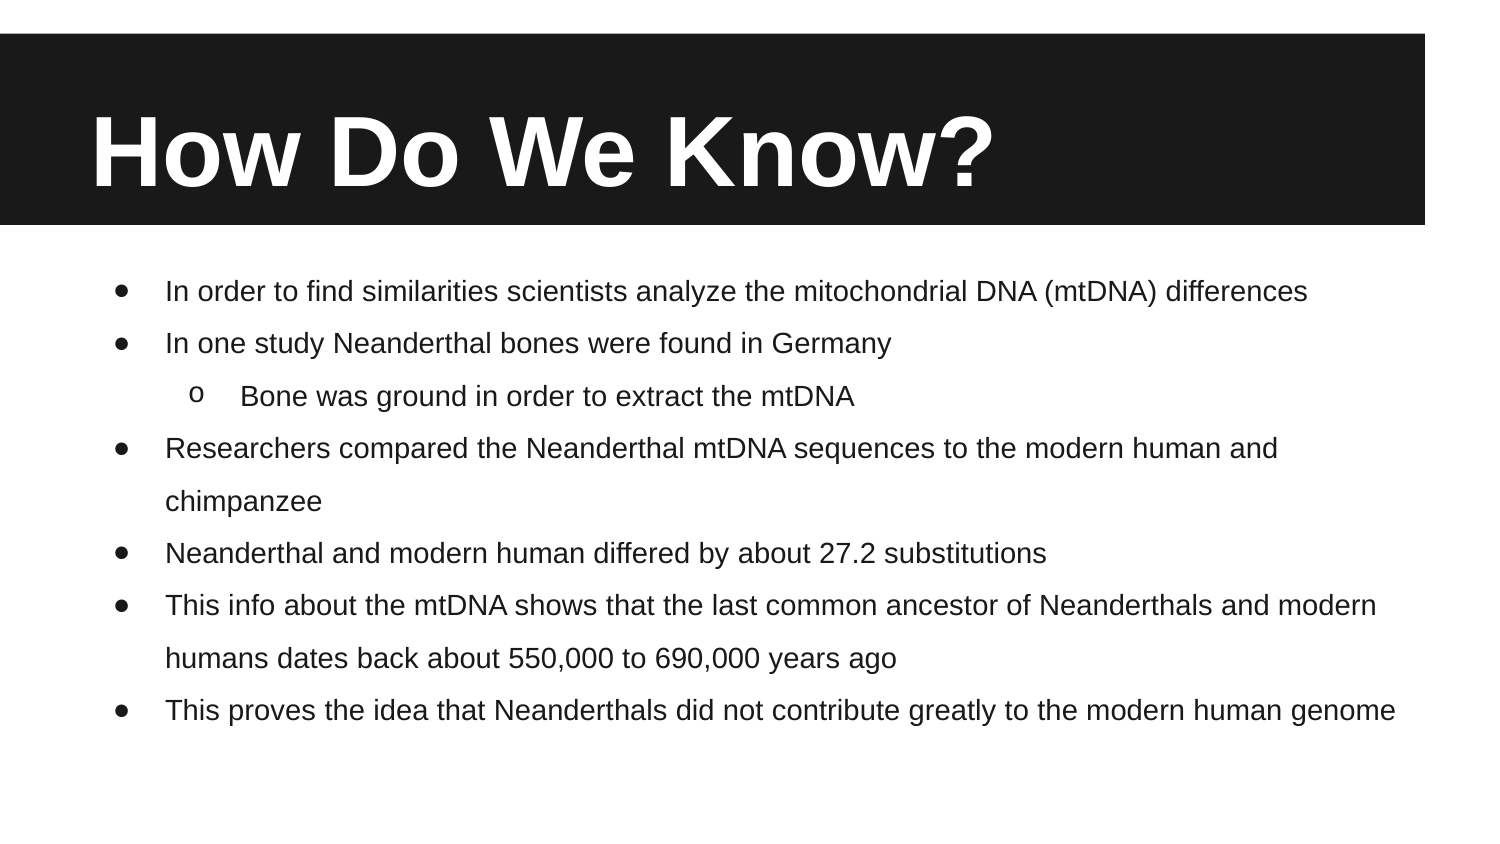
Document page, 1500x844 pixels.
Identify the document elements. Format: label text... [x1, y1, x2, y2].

title How Do We Know? [75, 33, 1425, 221]
list In order to find similarities scientists analyze the mitochondrial DNA (mtDNA) differences In one study Neanderthal bones were found in Germany Bone was ground in order to extract the mtDNA Researchers compared the Neanderthal mtDNA sequences to the modern human and chimpanzee Neanderthal and modern human differed by about 27.2 substitutions This info about the mtDNA shows that the last common ancestor of Neanderthals and modern humans dates back about 550,000 to 690,000 years ago This proves the idea that Neanderthals did not contribute greatly to the modern human genome [75, 239, 1425, 808]
